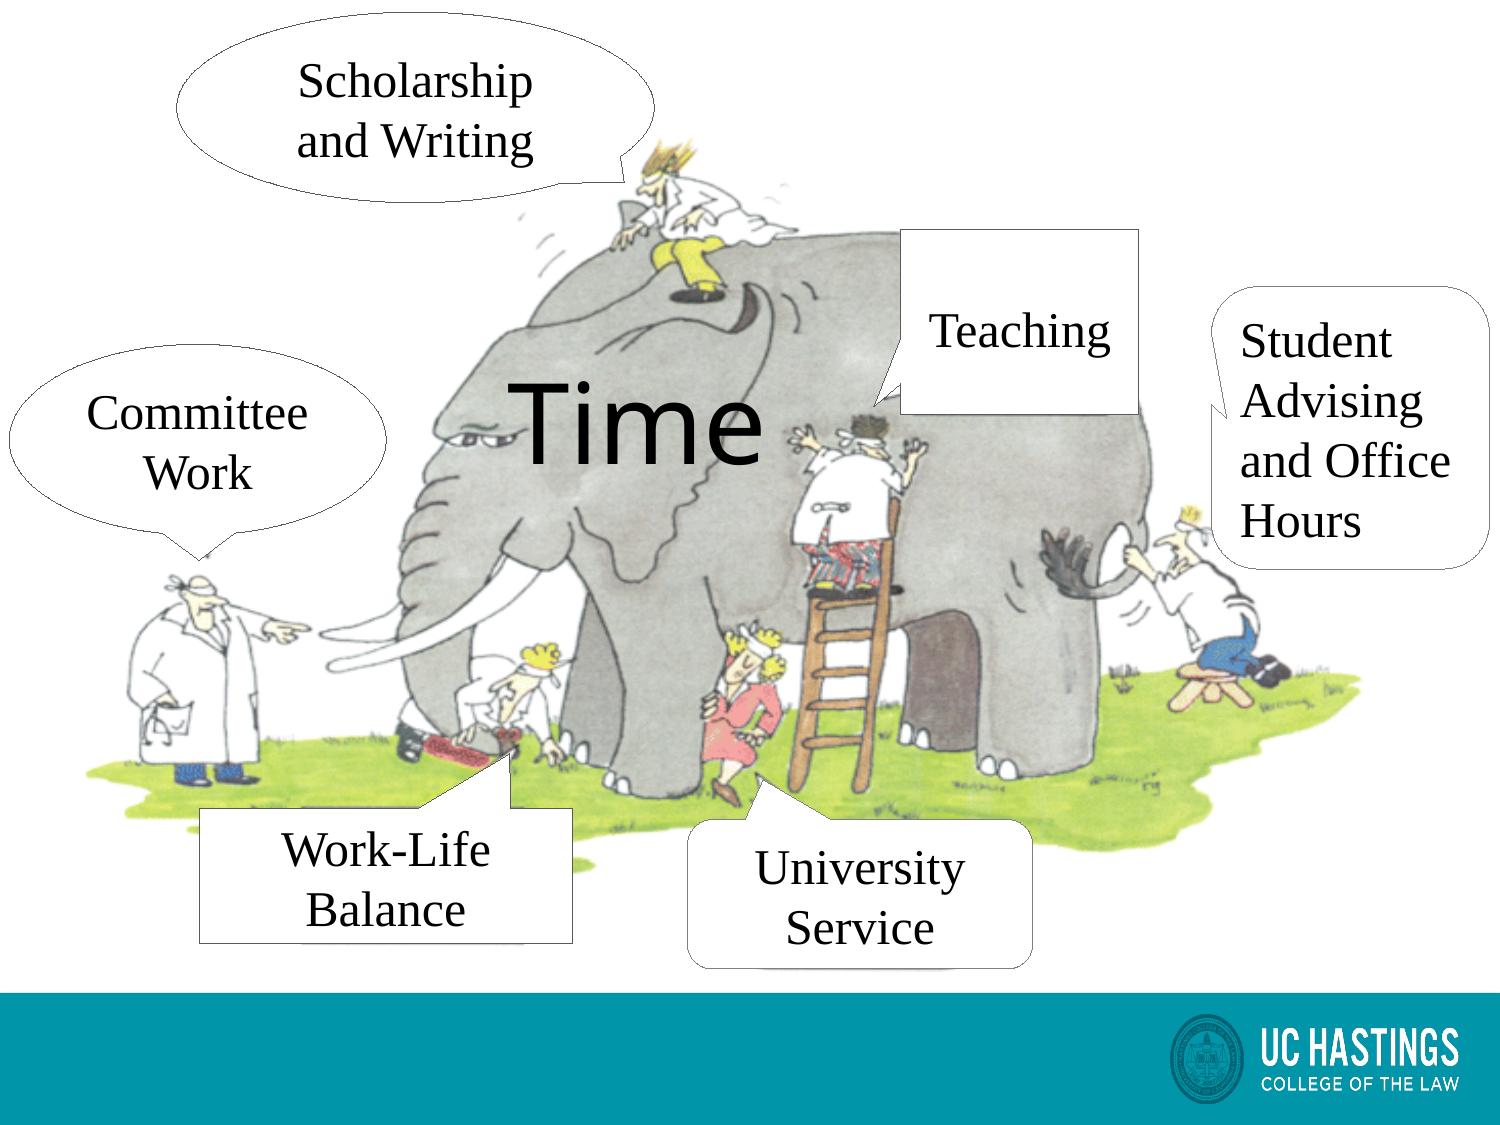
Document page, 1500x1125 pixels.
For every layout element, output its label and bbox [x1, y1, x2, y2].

picture [1169, 1014, 1459, 1105]
text_box [0, 992, 1500, 1125]
text_box [8, 11, 1490, 972]
